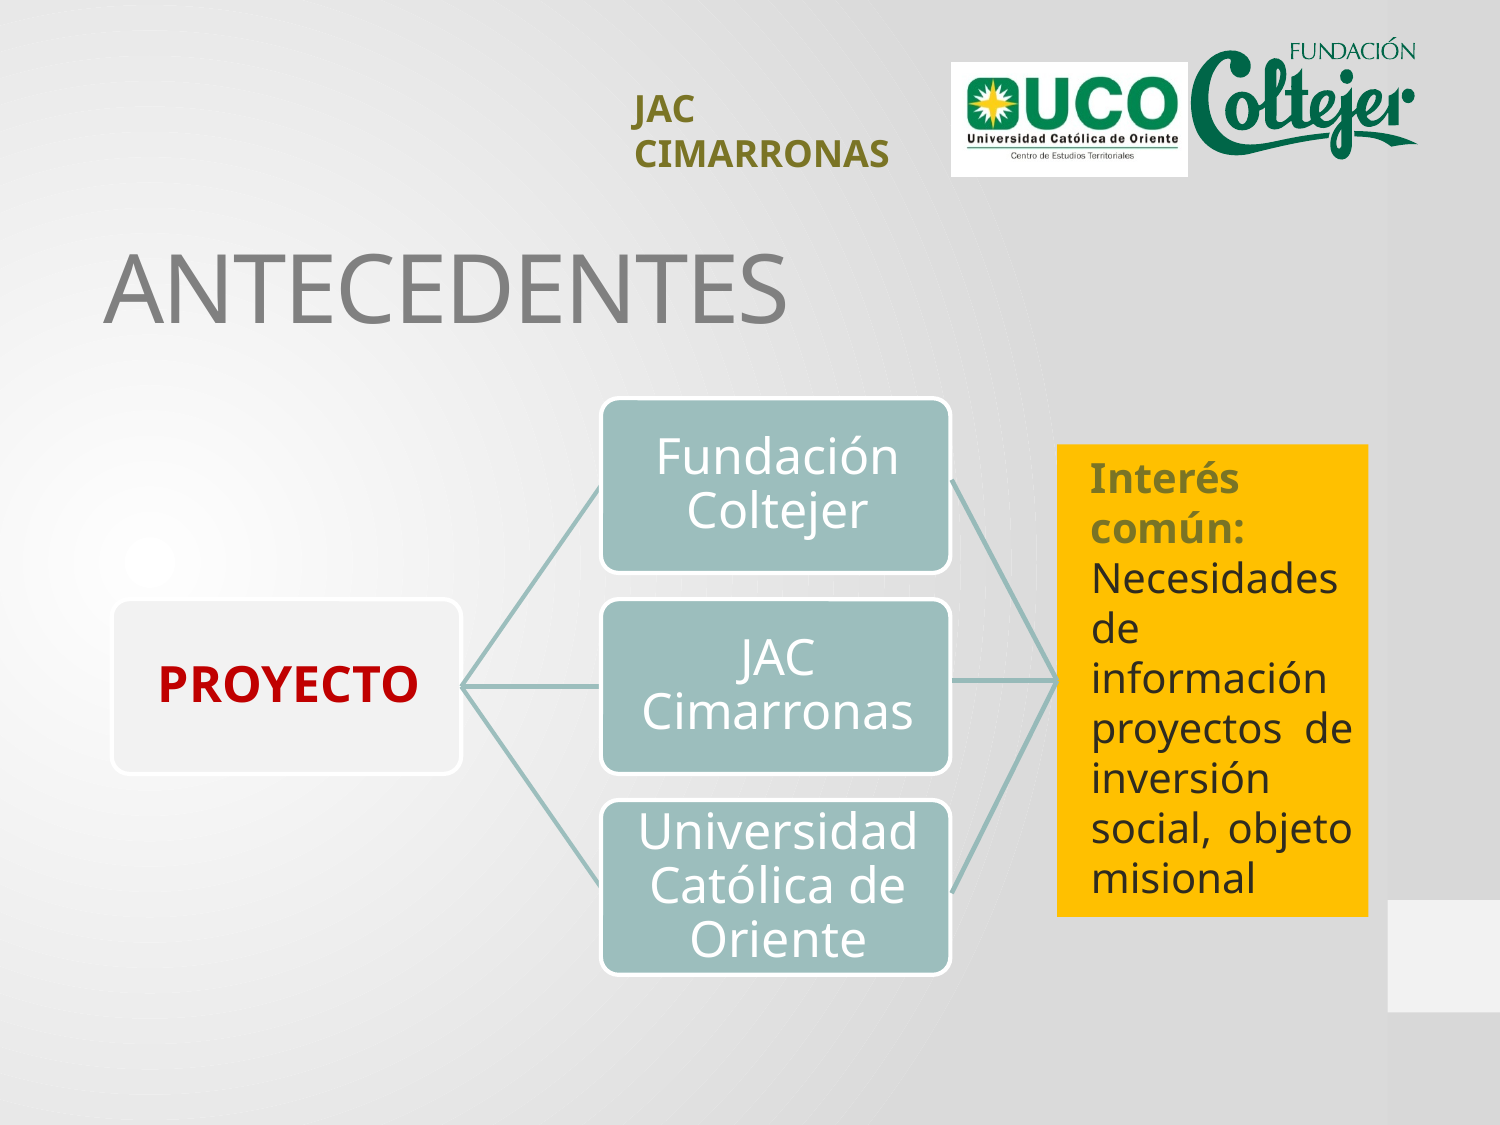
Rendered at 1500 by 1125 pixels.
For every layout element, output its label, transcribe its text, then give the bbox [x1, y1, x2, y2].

picture [951, 36, 1419, 177]
title ANTECEDENTES [88, 243, 1339, 327]
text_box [951, 479, 1058, 676]
text_box JAC CIMARRONAS [619, 78, 952, 183]
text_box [951, 680, 1058, 894]
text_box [110, 384, 952, 989]
list Interés común: Necesidades de información proyectos de inversión social, objeto misional [1057, 444, 1369, 917]
